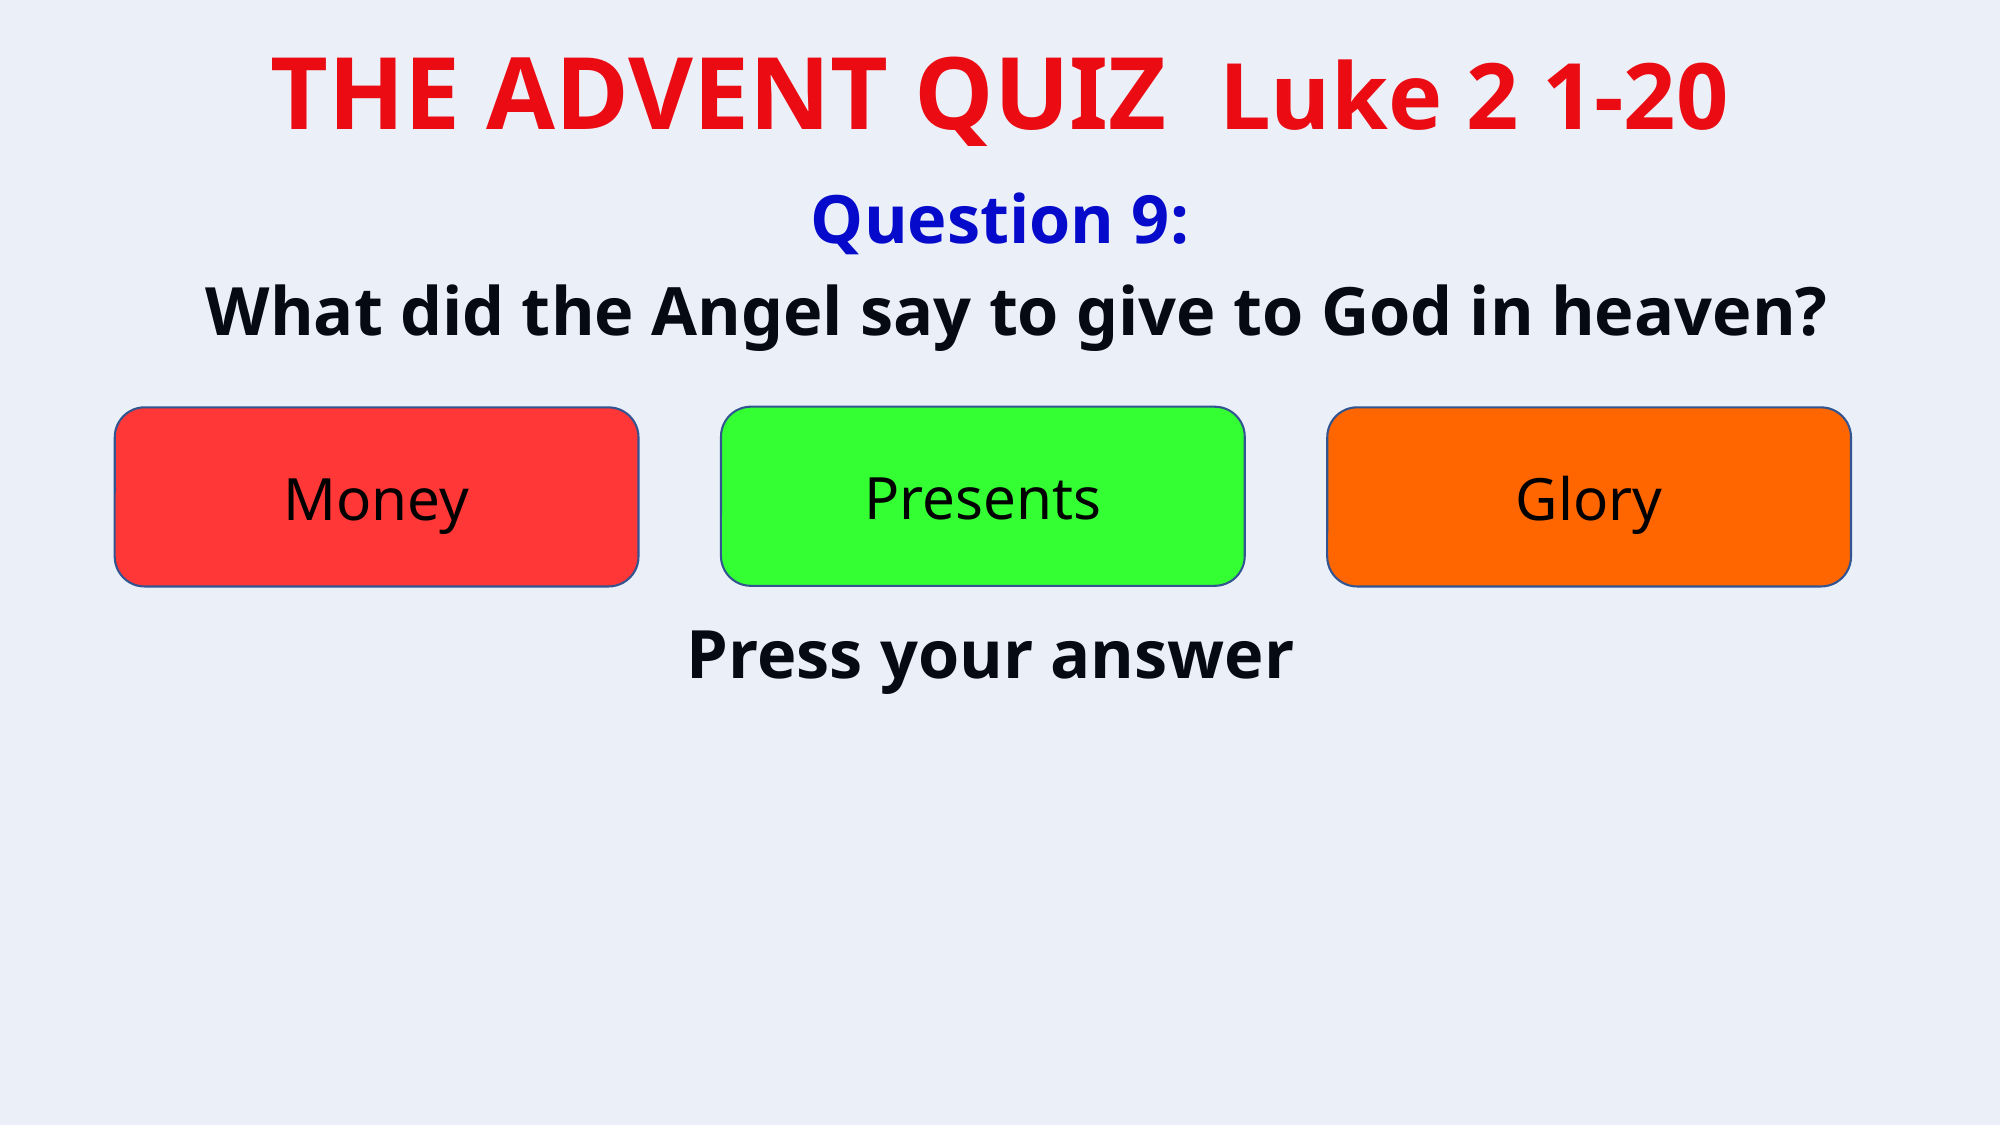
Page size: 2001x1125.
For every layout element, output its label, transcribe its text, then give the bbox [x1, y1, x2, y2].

text_box Glory [1326, 406, 1853, 588]
text_box Presents [719, 405, 1246, 587]
text_box Money [113, 406, 640, 588]
text_box [0, 0, 2000, 1125]
